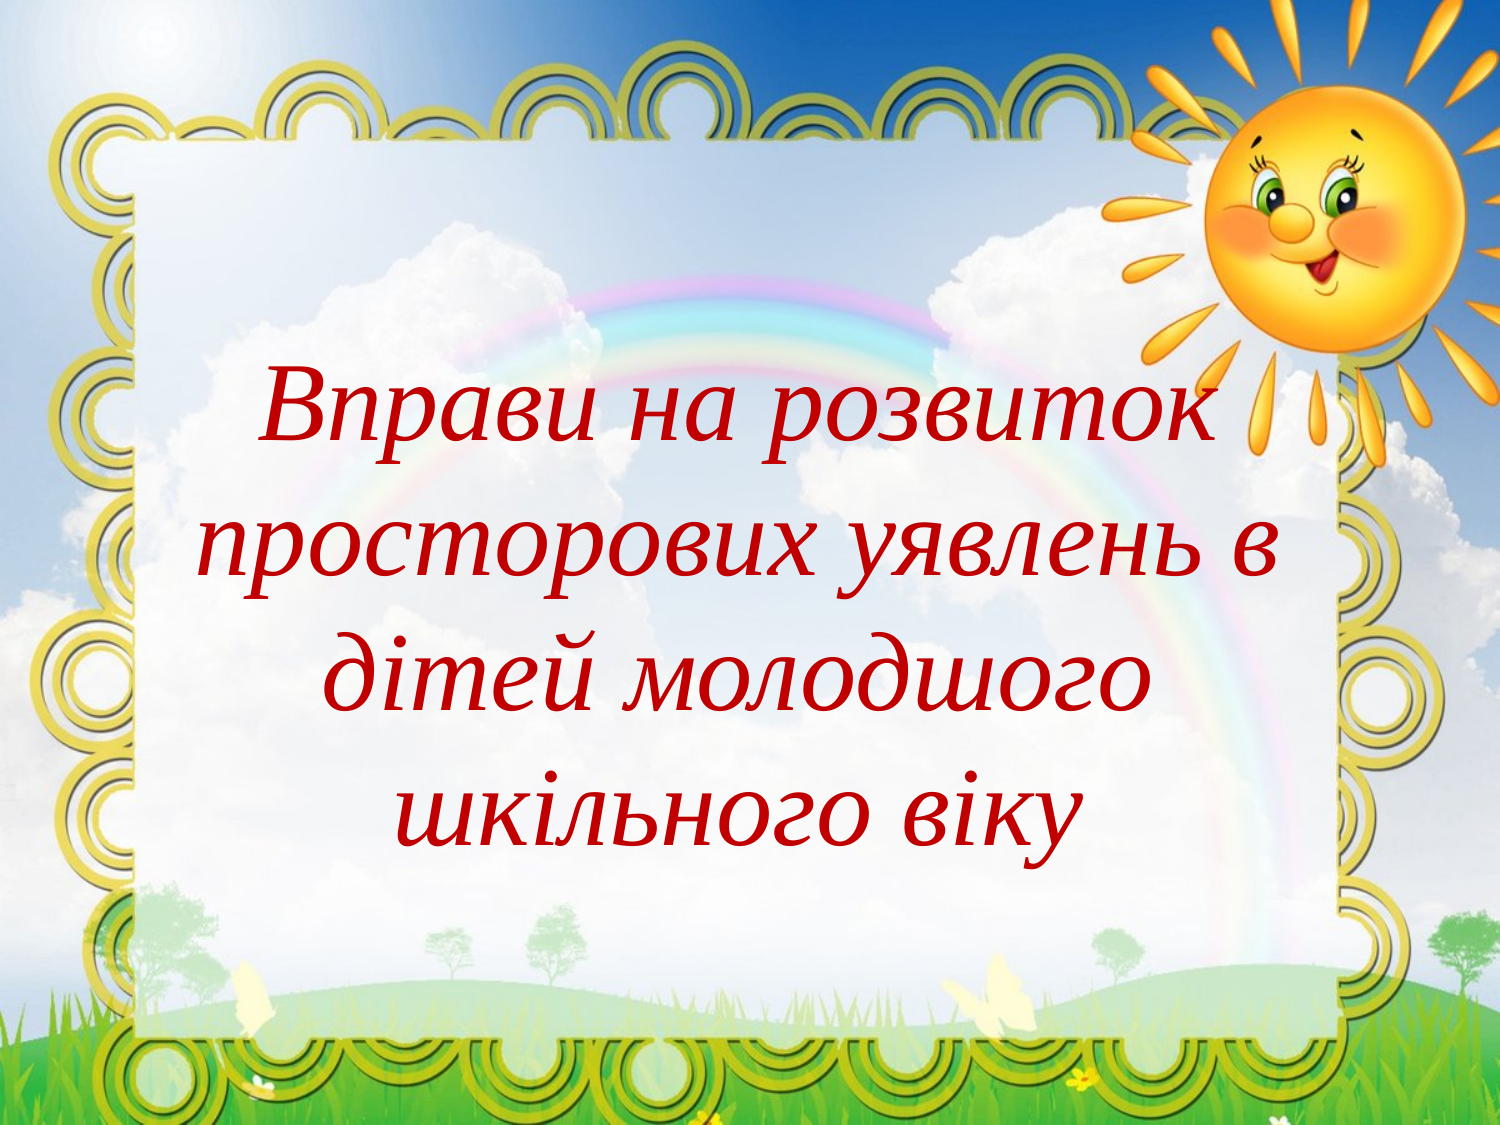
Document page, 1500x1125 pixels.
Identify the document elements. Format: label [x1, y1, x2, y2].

list [0, 0, 1500, 1125]
